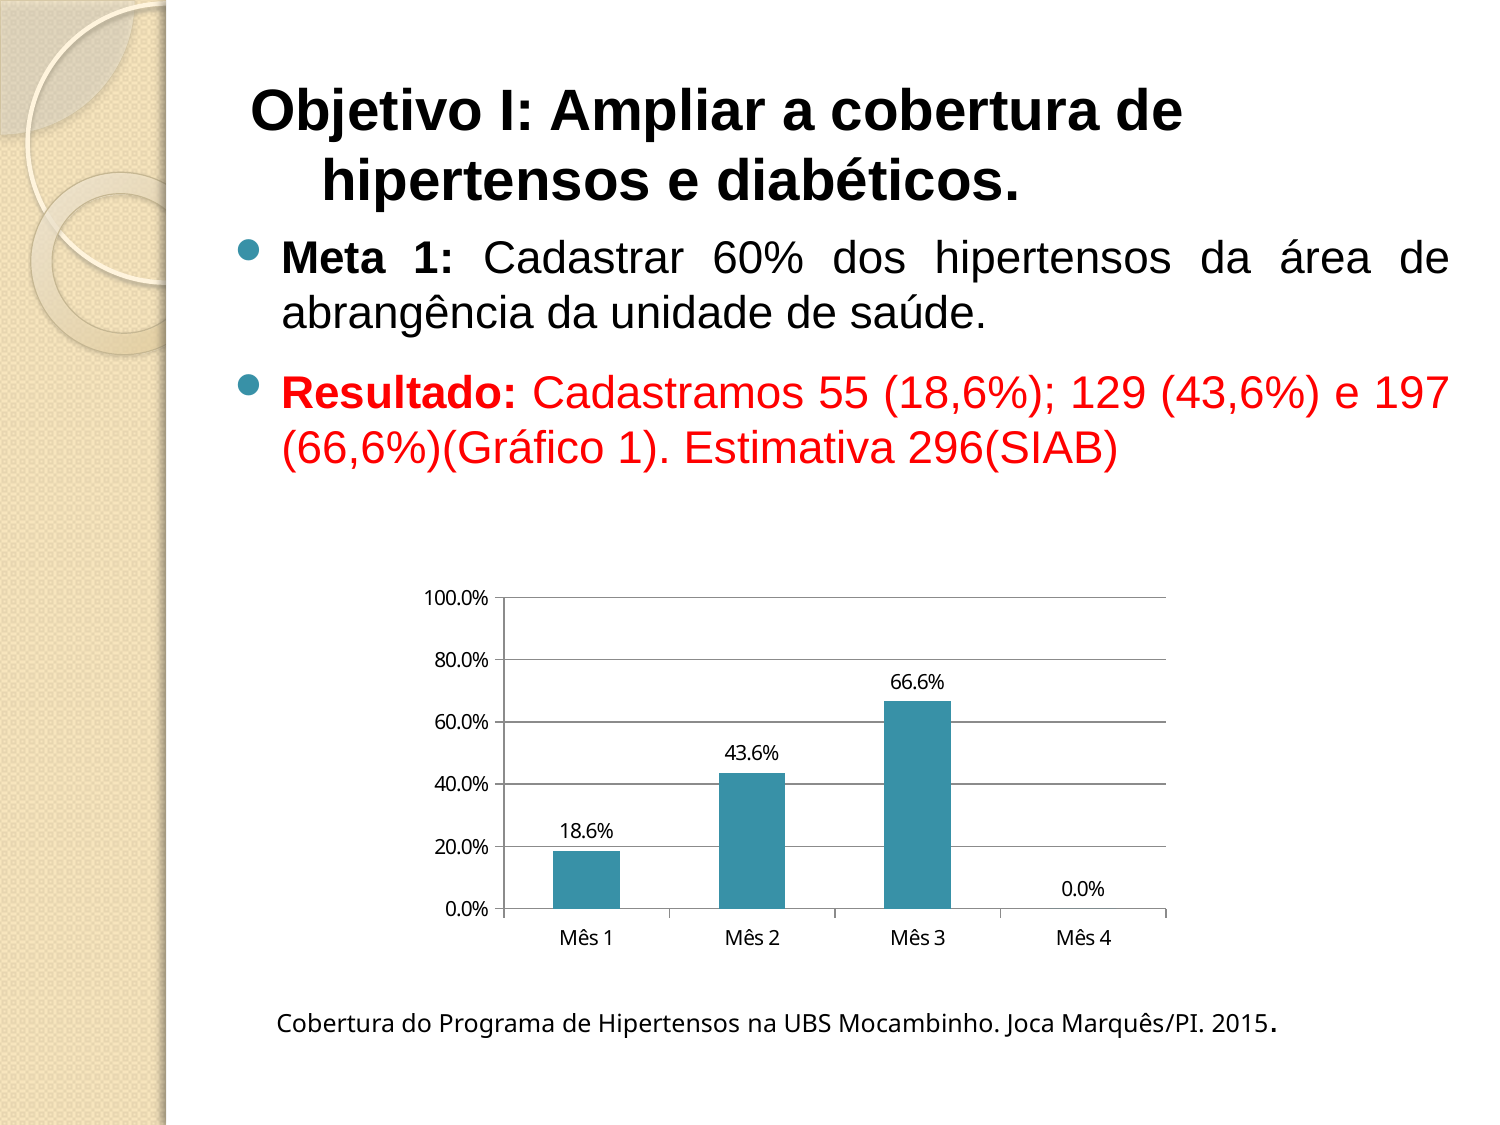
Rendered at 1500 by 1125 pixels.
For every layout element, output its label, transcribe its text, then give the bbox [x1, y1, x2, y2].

list Meta 1: Cadastrar 60% dos hipertensos da área de abrangência da unidade de saúde. Resultado: Cadastramos 55 (18,6%); 129 (43,6%) e 197 (66,6%)(Gráfico 1). Estimativa 296(SIAB) [206, 219, 1466, 539]
title Objetivo I: Ampliar a cobertura de hipertensos e diabéticos. [235, 45, 1466, 219]
chart [383, 479, 1200, 990]
text_box Cobertura do Programa de Hipertensos na UBS Mocambinho. Joca Marquês/PI. 2015. [261, 987, 1294, 1093]
